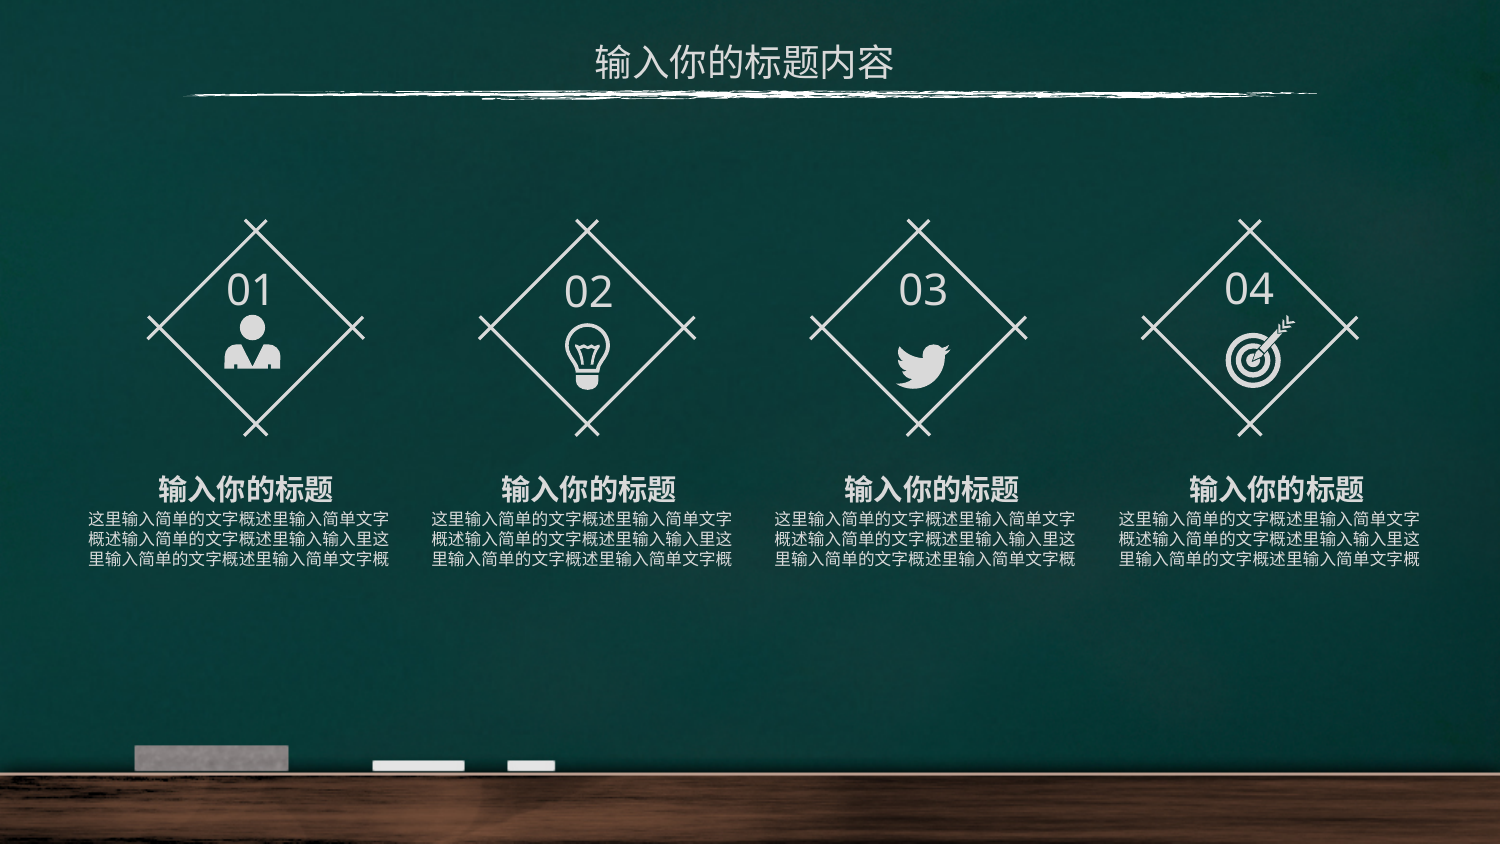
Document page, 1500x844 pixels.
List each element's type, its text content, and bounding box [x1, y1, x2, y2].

text_box 输入你的标题 这里输入简单的文字概述里输入简单文字概述输入简单的文字概述里输入输入里这里输入简单的文字概述里输入简单文字概 [416, 463, 759, 611]
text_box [502, 243, 672, 413]
text_box 输入你的标题 这里输入简单的文字概述里输入简单文字概述输入简单的文字概述里输入输入里这里输入简单的文字概述里输入简单文字概 [759, 463, 1103, 611]
picture [0, 0, 1500, 844]
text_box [1165, 243, 1334, 413]
text_box 输入你的标题内容 [579, 32, 910, 88]
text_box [171, 243, 340, 413]
text_box 输入你的标题 这里输入简单的文字概述里输入简单文字概述输入简单的文字概述里输入输入里这里输入简单的文字概述里输入简单文字概 [1103, 463, 1450, 611]
text_box 输入你的标题 这里输入简单的文字概述里输入简单文字概述输入简单的文字概述里输入输入里这里输入简单的文字概述里输入简单文字概 [73, 463, 416, 611]
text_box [833, 243, 1003, 413]
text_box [182, 89, 1318, 101]
